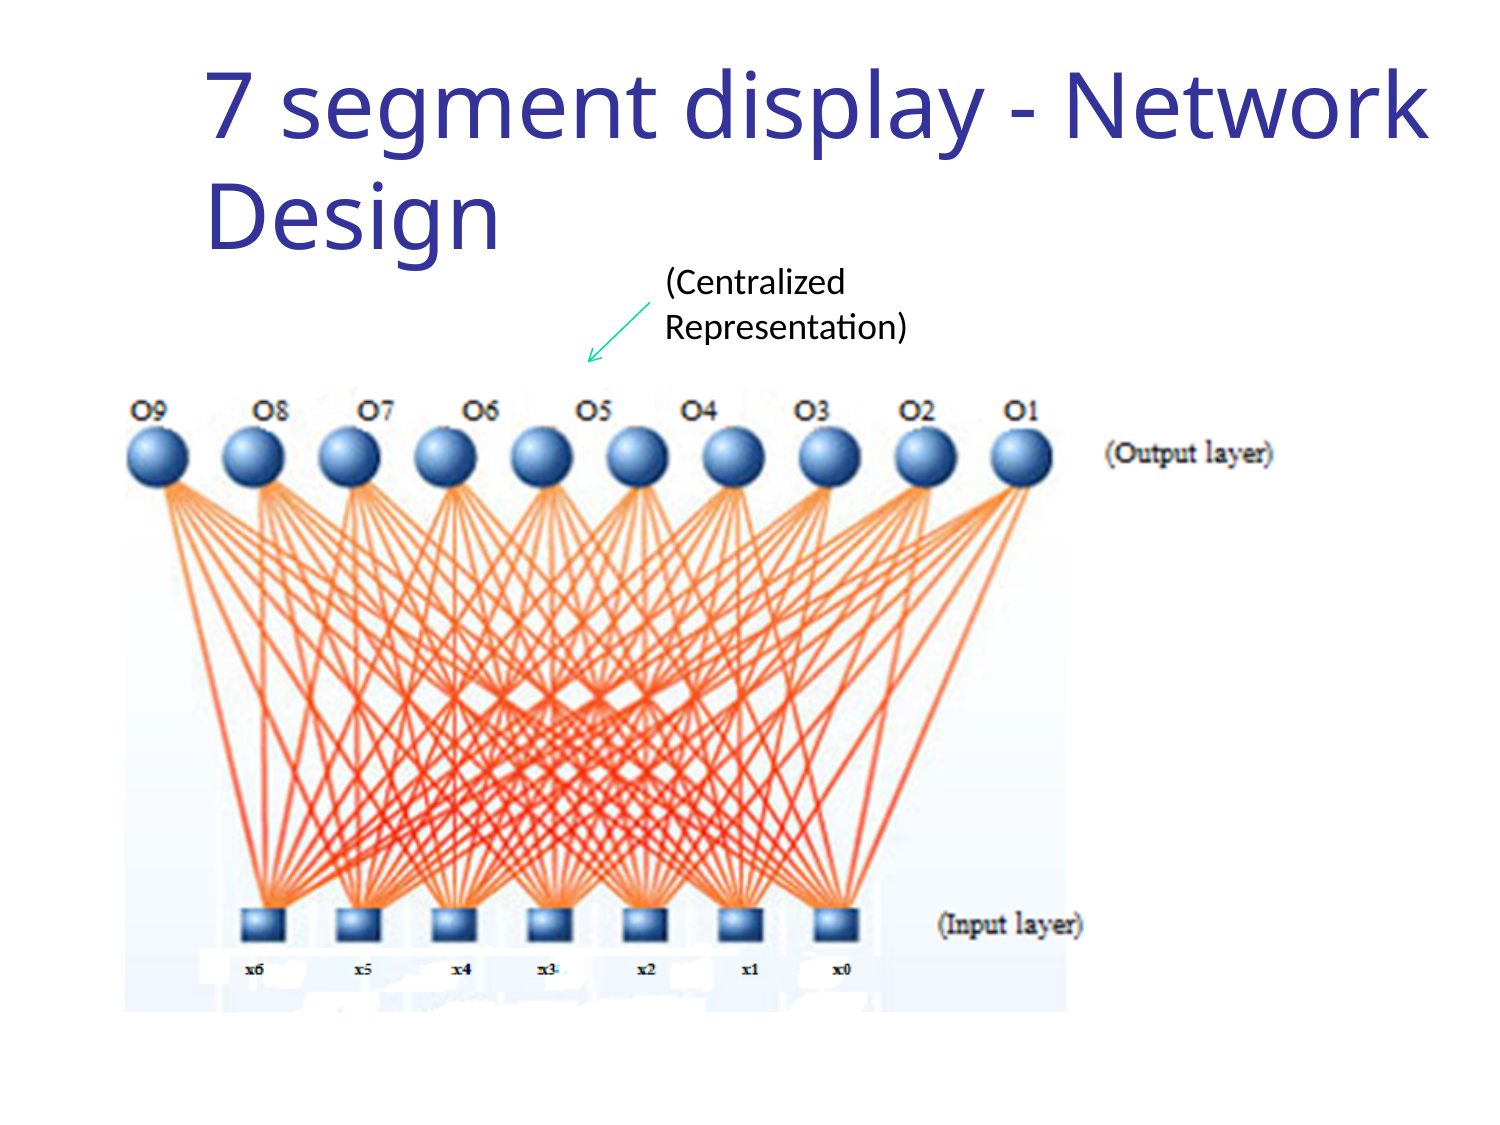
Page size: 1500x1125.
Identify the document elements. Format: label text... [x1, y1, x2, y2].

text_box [587, 302, 651, 363]
title 7 segment display - Network Design [188, 34, 1468, 276]
picture [124, 387, 1307, 1015]
text_box (Centralized Representation) [649, 249, 1038, 355]
